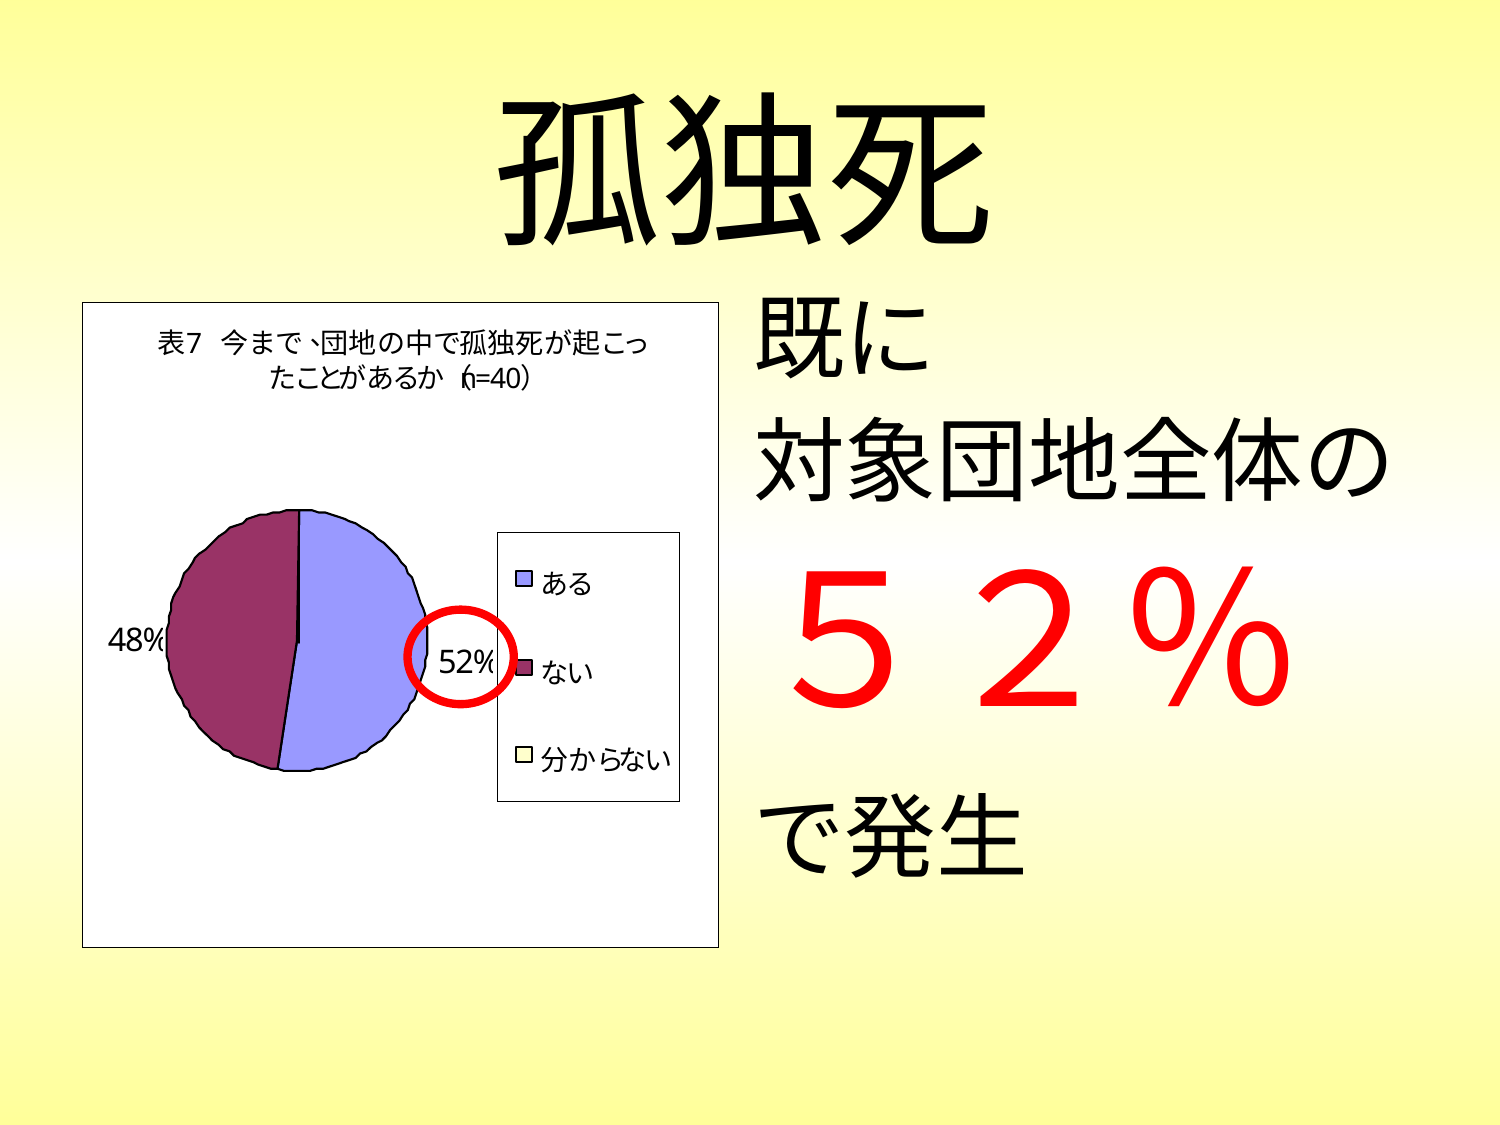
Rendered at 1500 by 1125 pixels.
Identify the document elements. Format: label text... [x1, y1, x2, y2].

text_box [70, 290, 732, 959]
text_box 既に 対象団地全体の ５２％ で発生 [738, 302, 1459, 897]
text_box 孤独死 [140, 58, 1348, 274]
